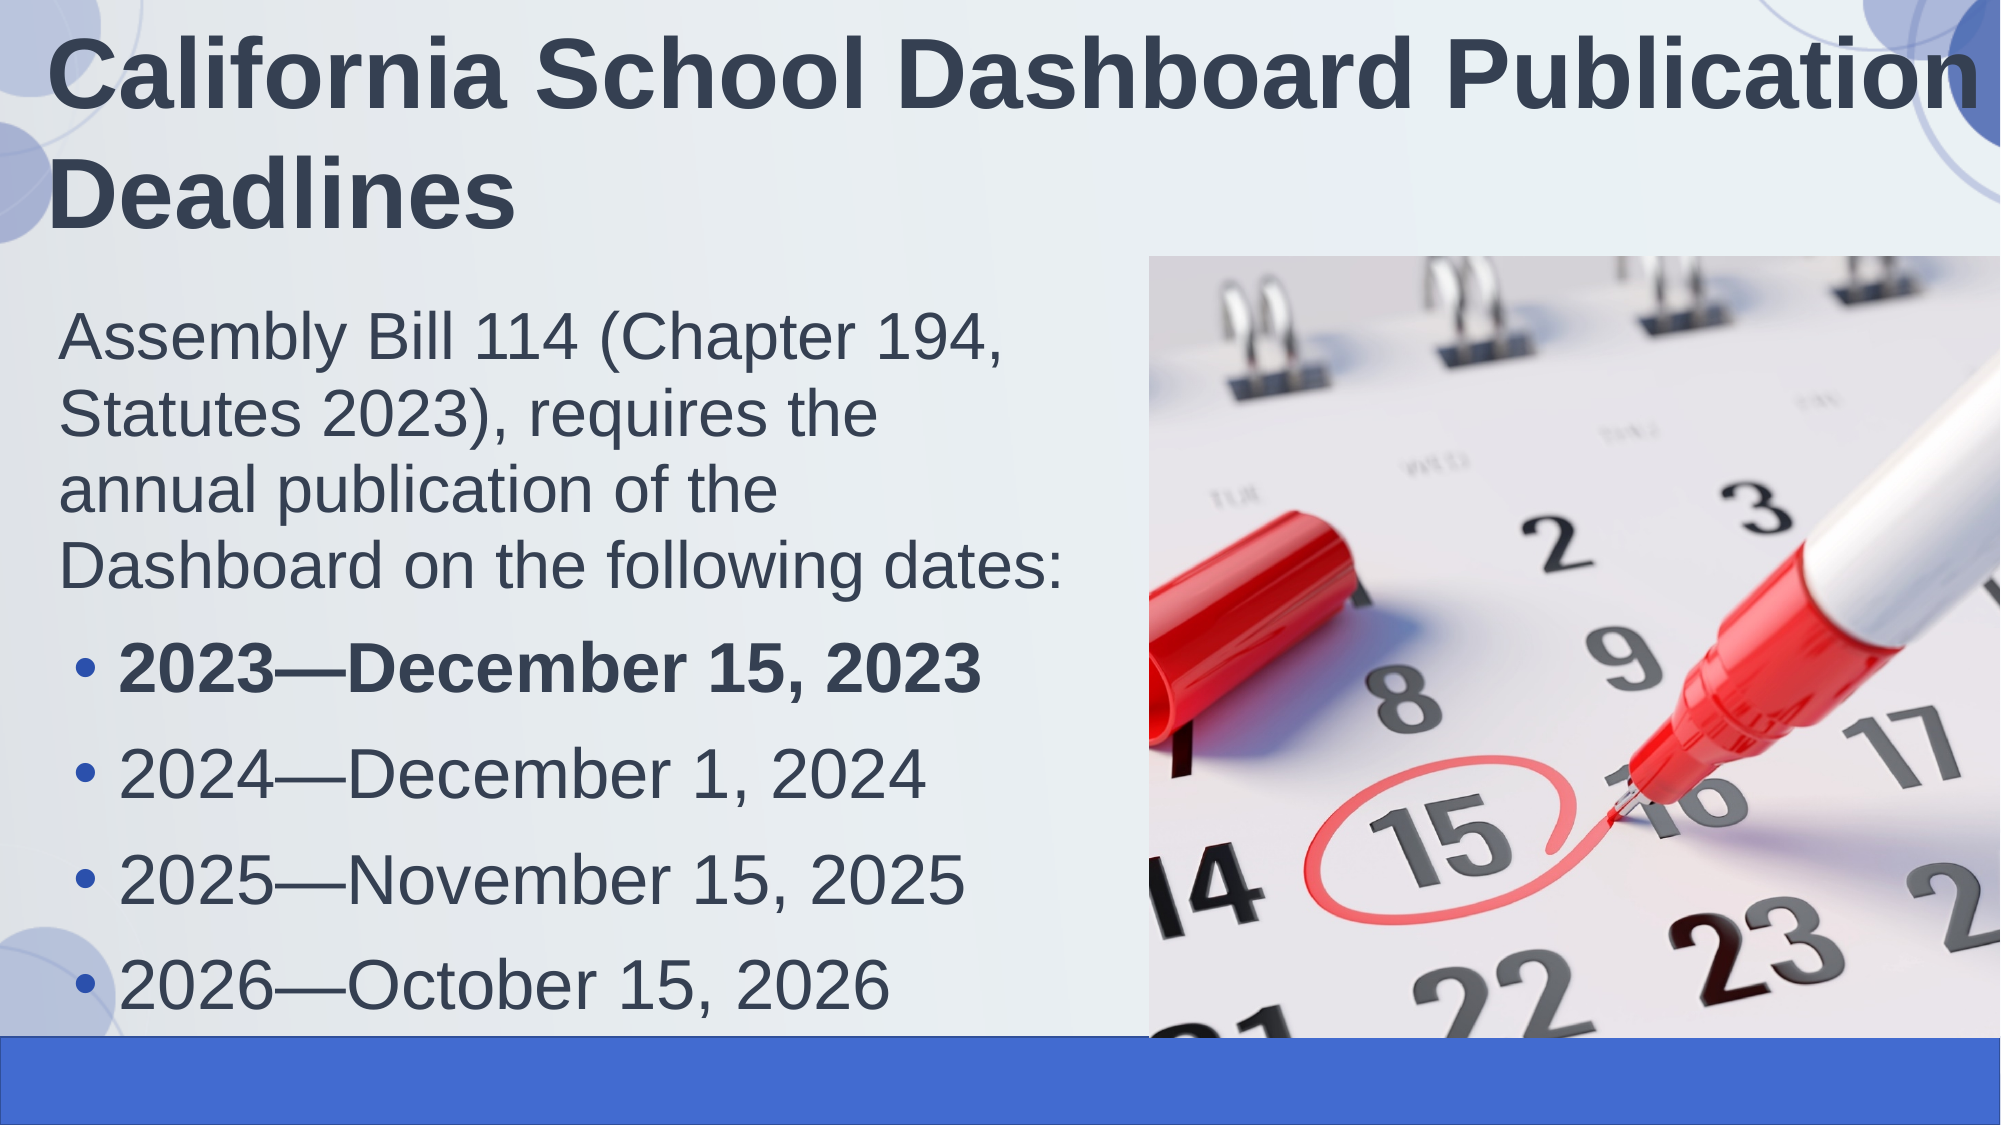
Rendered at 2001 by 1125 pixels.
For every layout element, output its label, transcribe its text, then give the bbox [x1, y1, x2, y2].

list Assembly Bill 114 (Chapter 194, Statutes 2023), requires the annual publication of the Dashboard on the following dates: 2023—December 15, 2023 2024—December 1, 2024 2025—November 15, 2025 2026—October 15, 2026 [43, 287, 1105, 1038]
title California School Dashboard Publication Deadlines [0, 0, 2000, 257]
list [1149, 256, 2000, 1038]
picture [0, 257, 1149, 1036]
